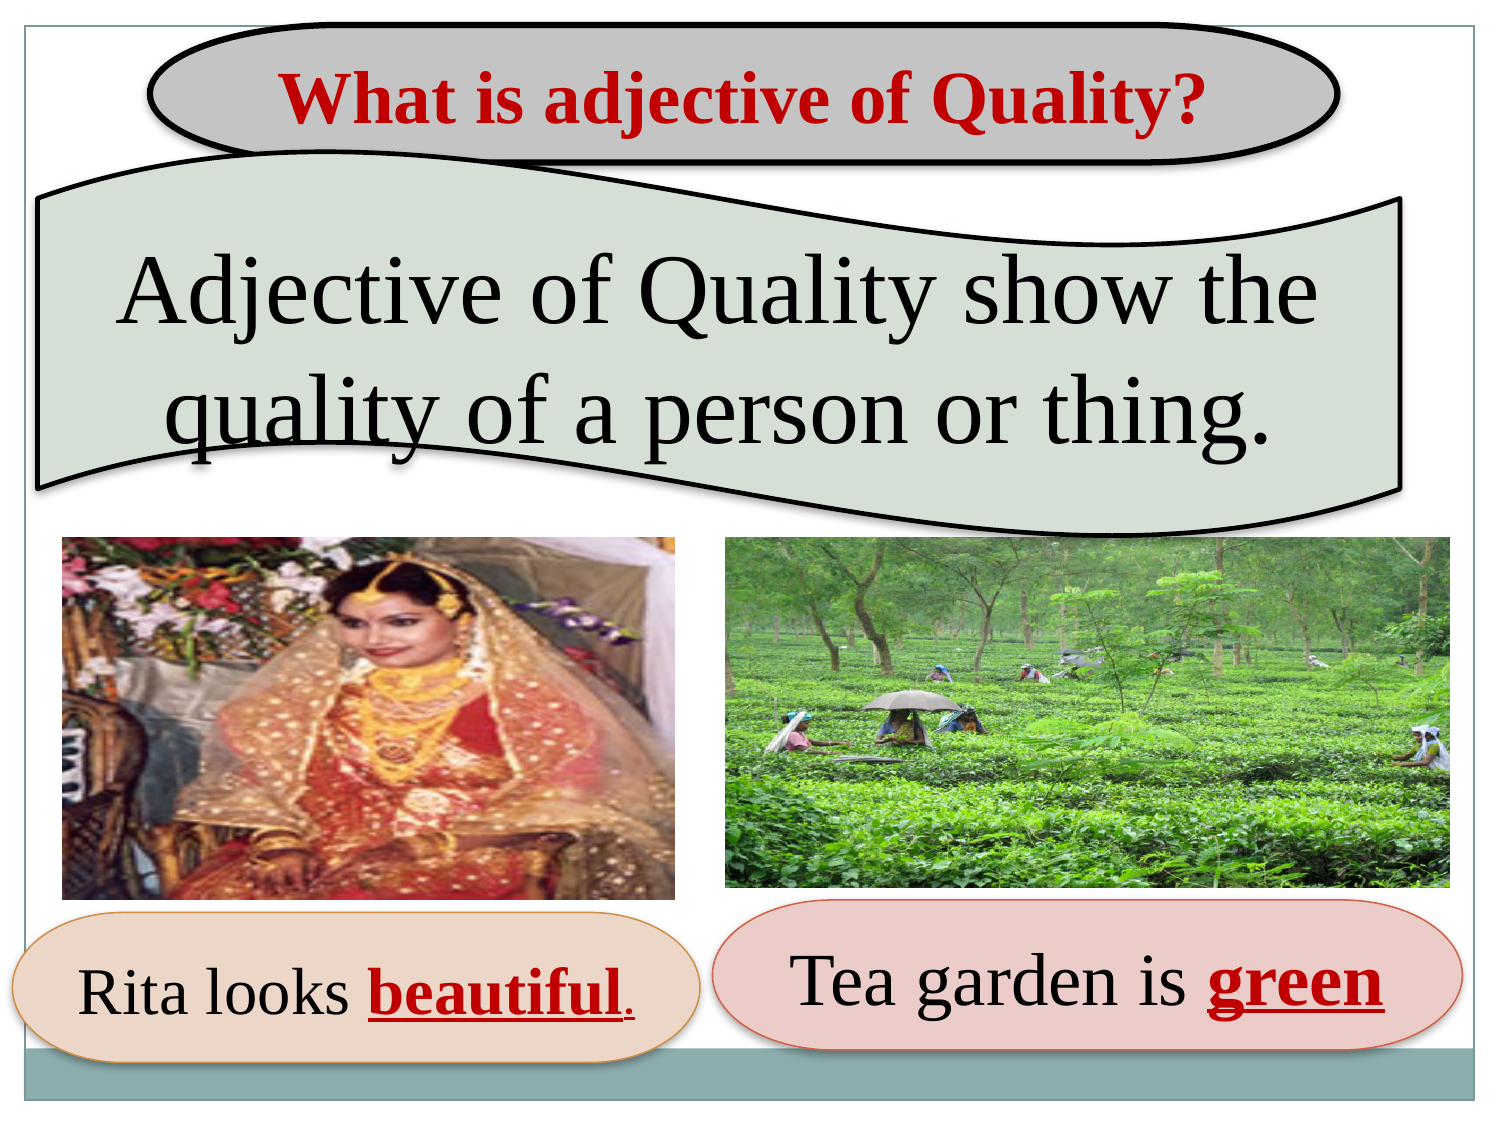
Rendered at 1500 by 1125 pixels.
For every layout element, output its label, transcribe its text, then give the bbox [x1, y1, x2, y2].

text_box [37, 37, 219, 195]
text_box What is adjective of Quality? [149, 24, 1339, 164]
text_box Rita looks beautiful. [11, 912, 701, 1064]
picture [62, 537, 676, 901]
text_box Tea garden is green [711, 899, 1464, 1051]
text_box [602, 37, 1500, 428]
picture [724, 537, 1451, 888]
text_box Adjective of Quality show the quality of a person or thing. [36, 151, 1401, 534]
